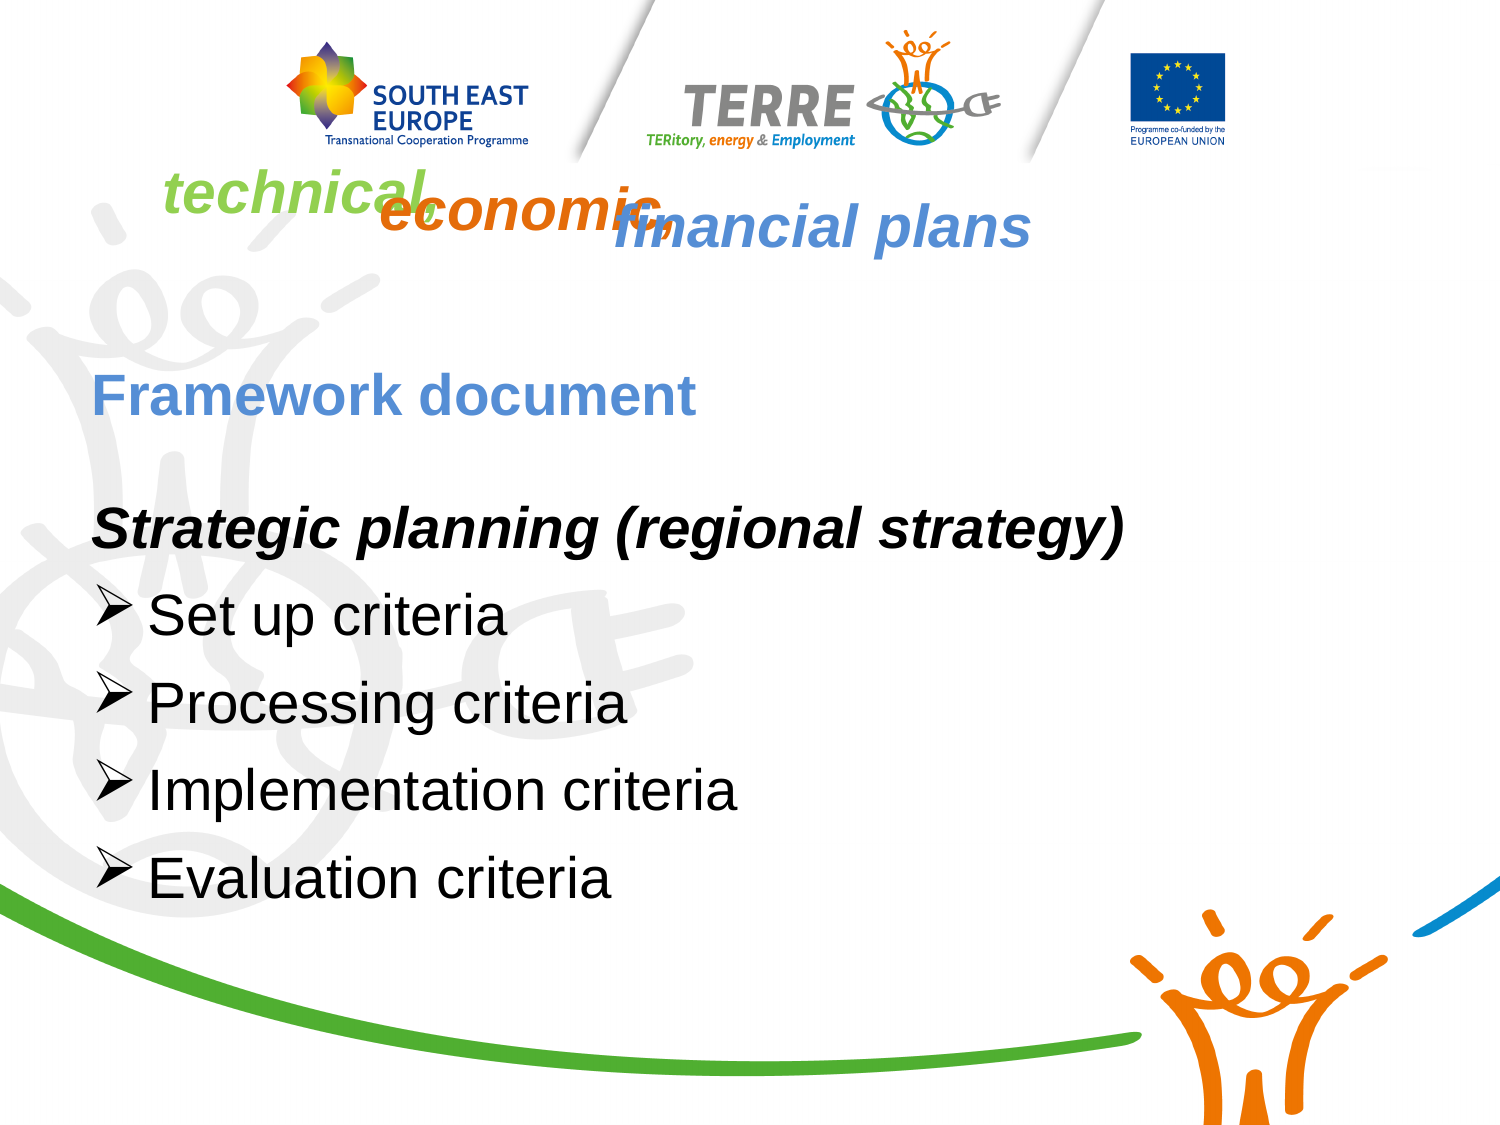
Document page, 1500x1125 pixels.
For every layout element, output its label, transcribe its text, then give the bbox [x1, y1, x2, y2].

list Framework document Strategic planning (regional strategy) Set up criteria Processing criteria Implementation criteria Evaluation criteria [76, 349, 1427, 988]
picture [0, 0, 1500, 1125]
text_box technical, economic, financial plans [147, 172, 1223, 279]
